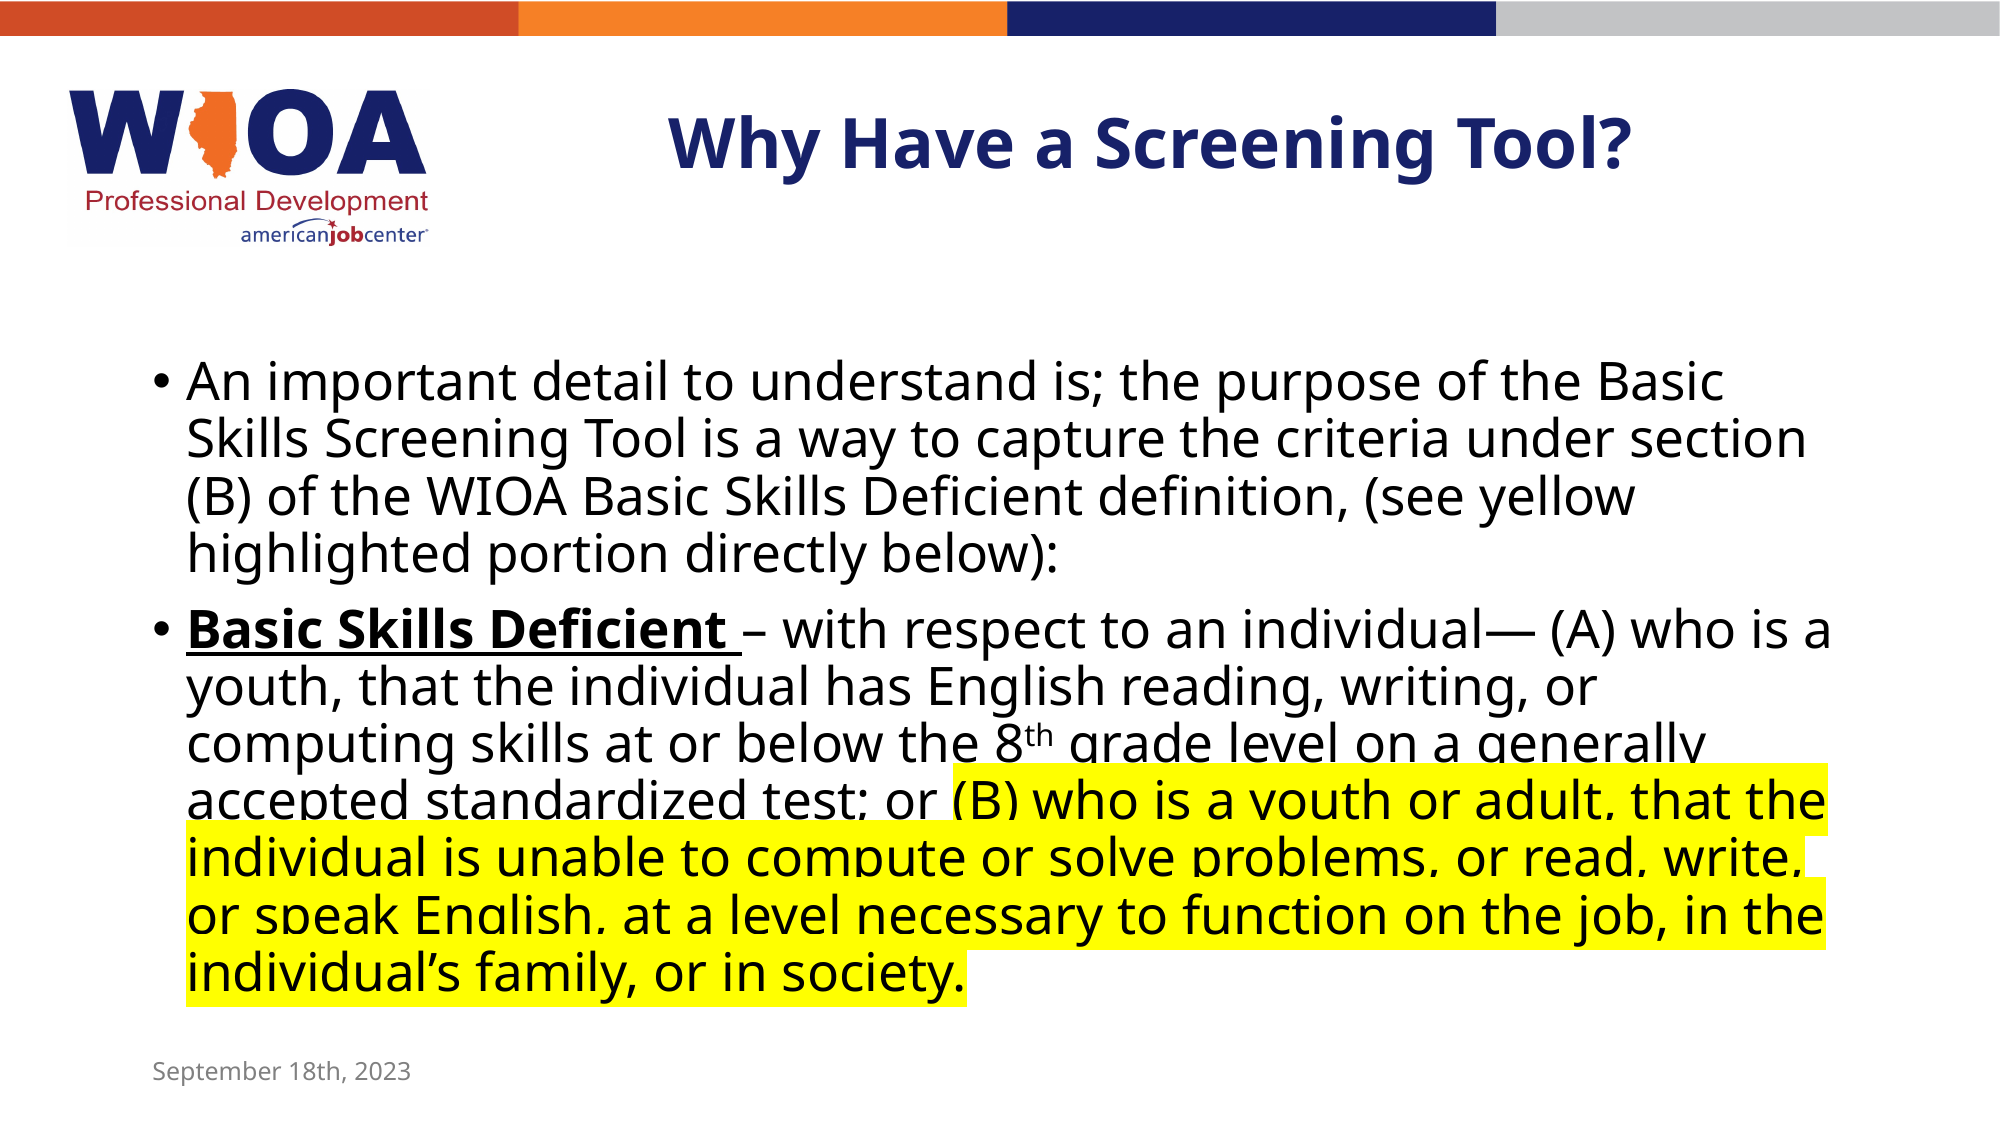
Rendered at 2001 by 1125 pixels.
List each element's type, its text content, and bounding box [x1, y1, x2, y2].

title Why Have a Screening Tool? [526, 100, 1777, 193]
picture [0, 0, 2000, 1125]
footer September 18th, 2023 [137, 1042, 1338, 1103]
list An important detail to understand is; the purpose of the Basic Skills Screening Tool is a way to capture the criteria under section (B) of the WIOA Basic Skills Deficient definition, (see yellow highlighted portion directly below): Basic Skills Deficient – with respect to an individual— (A) who is a youth, that the individual has English reading, writing, or computing skills at or below the 8th grade level on a generally accepted standardized test; or (B) who is a youth or adult, that the individual is unable to compute or solve problems, or read, write, or speak English, at a level necessary to function on the job, in the individual’s family, or in society. [137, 347, 1863, 1014]
